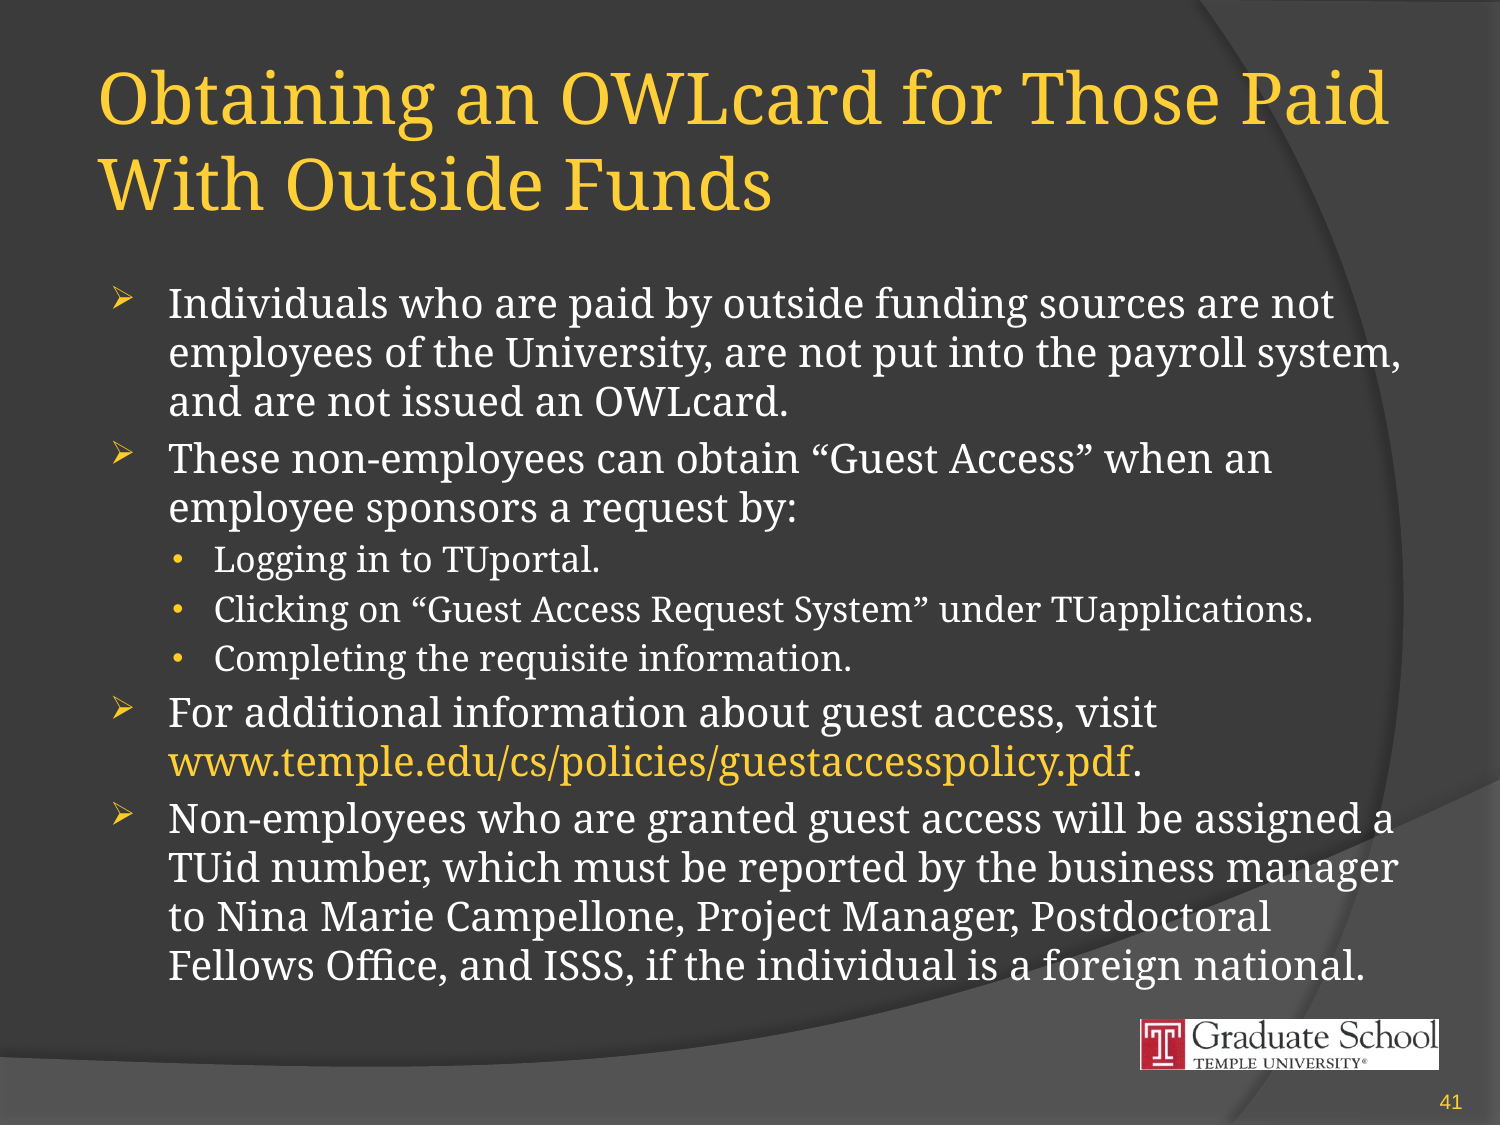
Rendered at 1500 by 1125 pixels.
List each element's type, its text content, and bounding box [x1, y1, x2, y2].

list Individuals who are paid by outside funding sources are not employees of the University, are not put into the payroll system, and are not issued an OWLcard. These non-employees can obtain “Guest Access” when an employee sponsors a request by: Logging in to TUportal. Clicking on “Guest Access Request System” under TUapplications. Completing the requisite information. For additional information about guest access, visit www.temple.edu/cs/policies/guestaccesspolicy.pdf. Non-employees who are granted guest access will be assigned a TUid number, which must be reported by the business manager to Nina Marie Campellone, Project Manager, Postdoctoral Fellows Office, and ISSS, if the individual is a foreign national. [90, 270, 1425, 1020]
picture [1139, 1019, 1439, 1071]
slide_number 41 [1337, 1053, 1463, 1114]
title Obtaining an OWLcard for Those Paid With Outside Funds [90, 45, 1500, 233]
